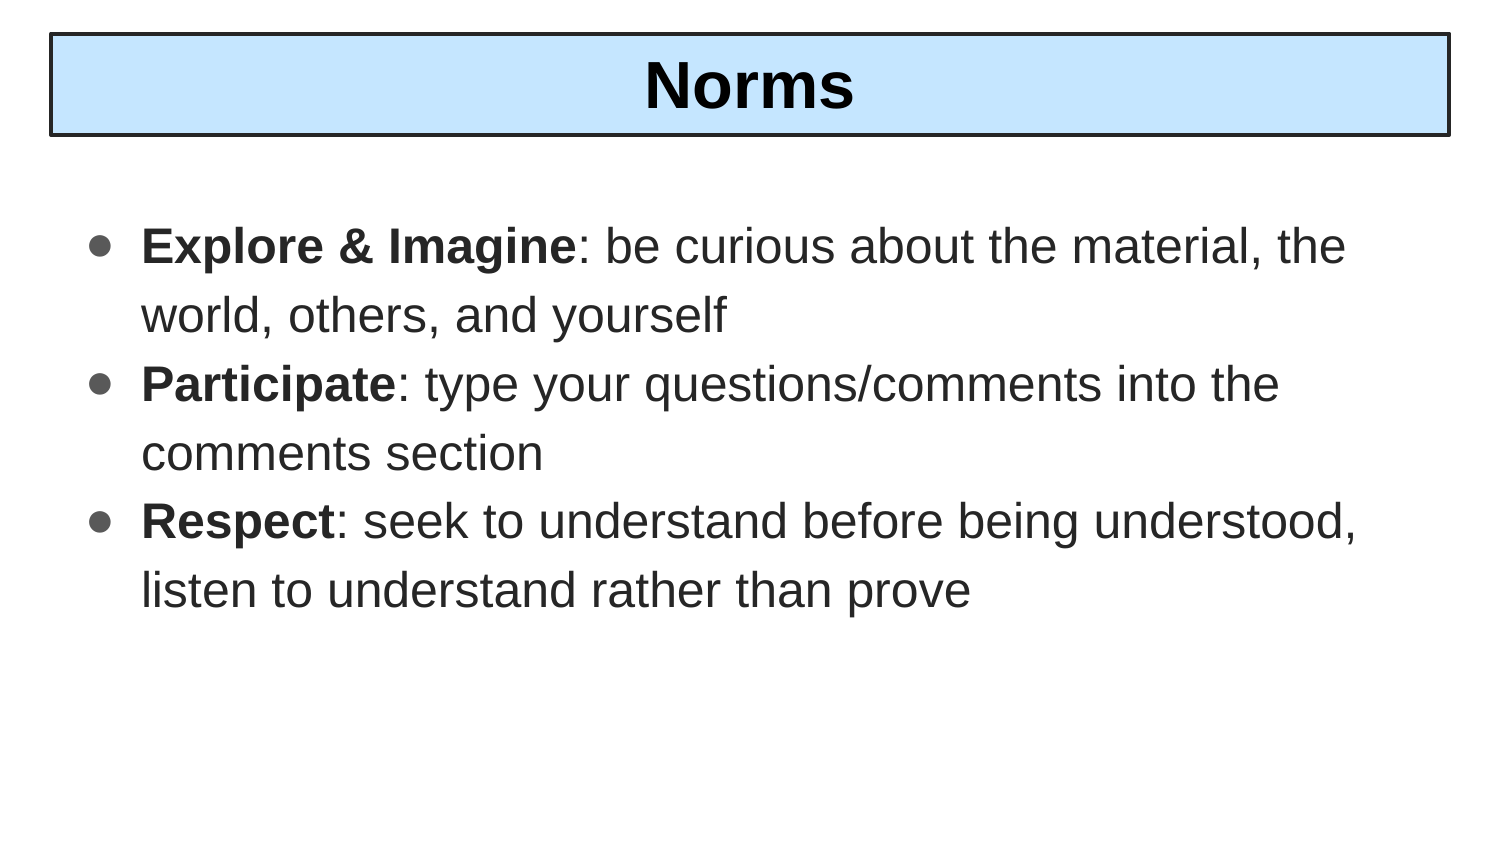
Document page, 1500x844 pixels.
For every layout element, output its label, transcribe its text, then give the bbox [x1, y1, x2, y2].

text_box [49, 32, 1451, 137]
list Explore & Imagine: be curious about the material, the world, others, and yourself Participate: type your questions/comments into the comments section Respect: seek to understand before being understood, listen to understand rather than prove [51, 189, 1449, 750]
title Norms [51, 26, 1449, 121]
